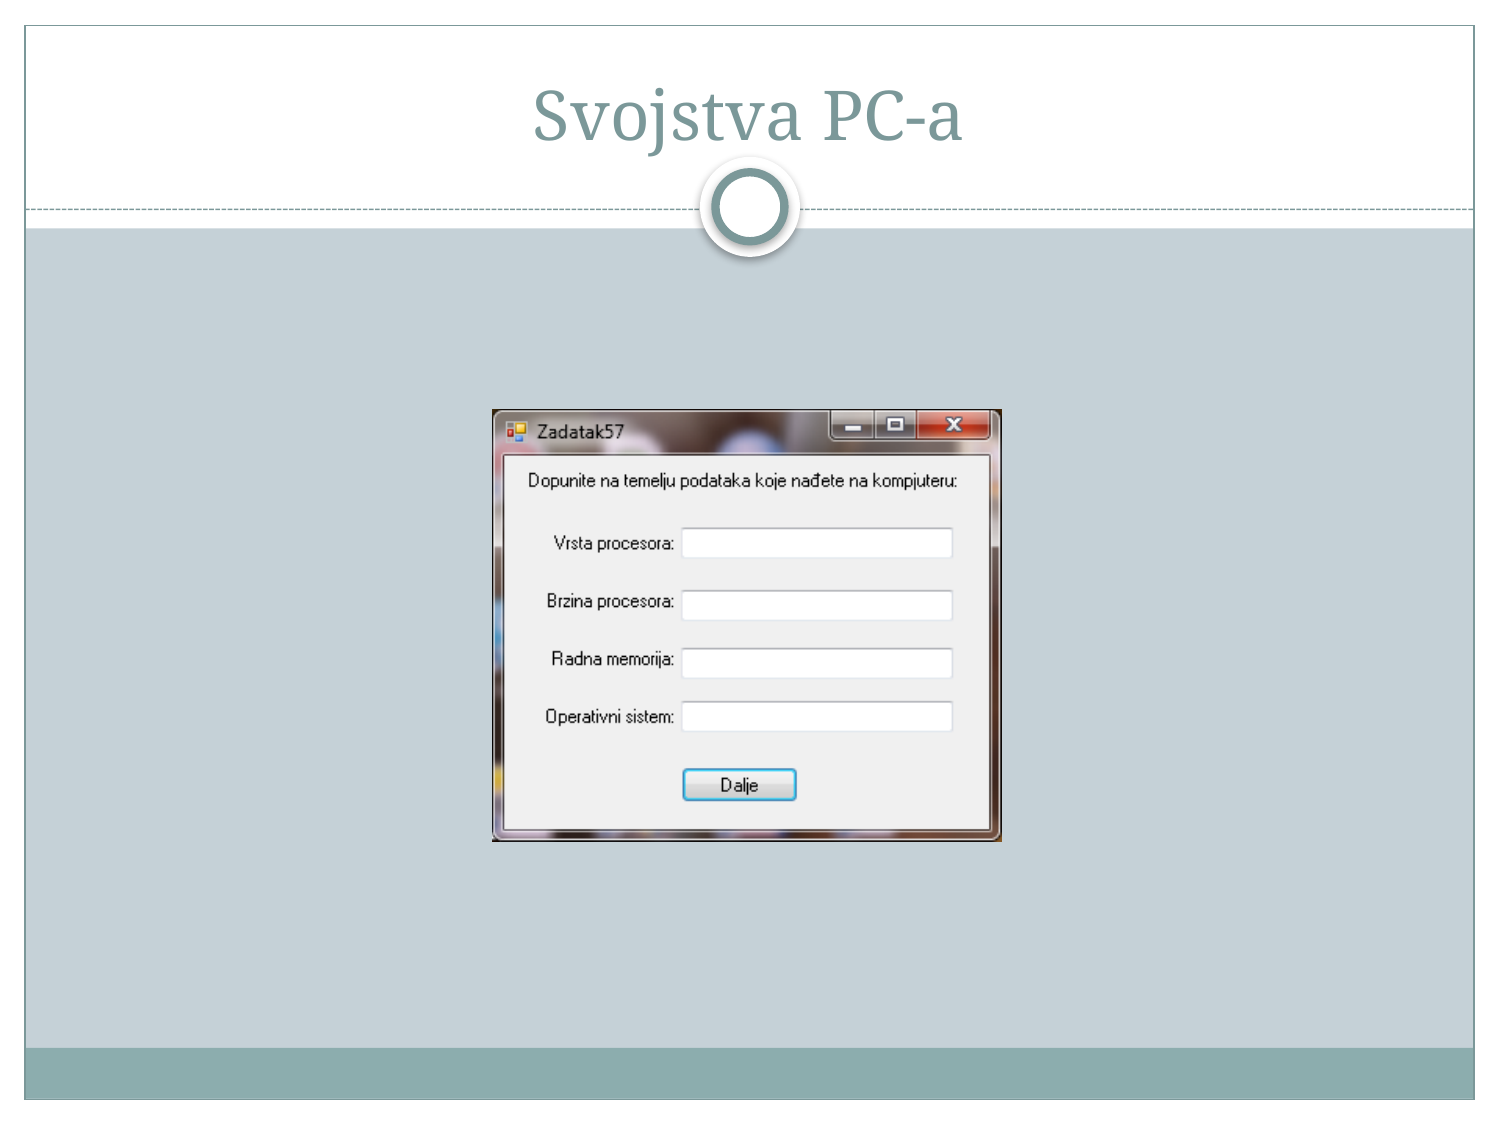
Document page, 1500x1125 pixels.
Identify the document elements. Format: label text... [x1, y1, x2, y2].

title Svojstva PC-a [49, 37, 1450, 162]
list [492, 408, 1002, 843]
